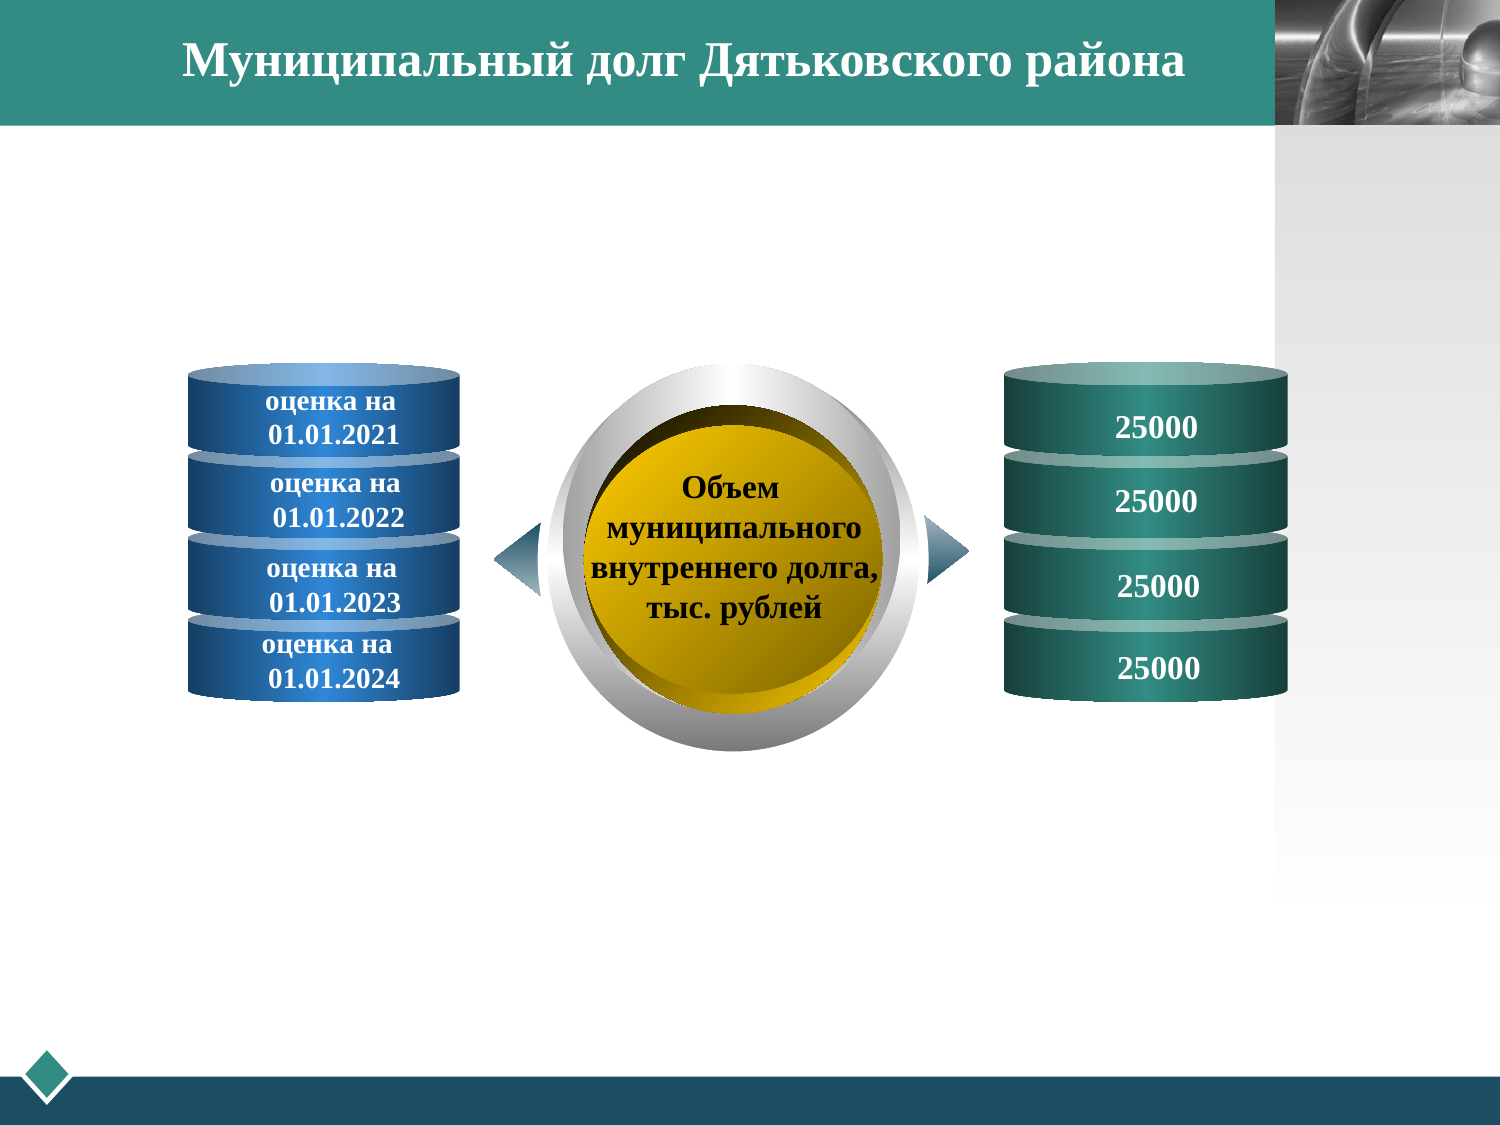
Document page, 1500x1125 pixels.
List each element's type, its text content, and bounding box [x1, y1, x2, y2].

picture [1275, 0, 1500, 125]
text_box Муниципальный долг Дятьковского района [8, 19, 1359, 142]
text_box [187, 362, 1288, 757]
